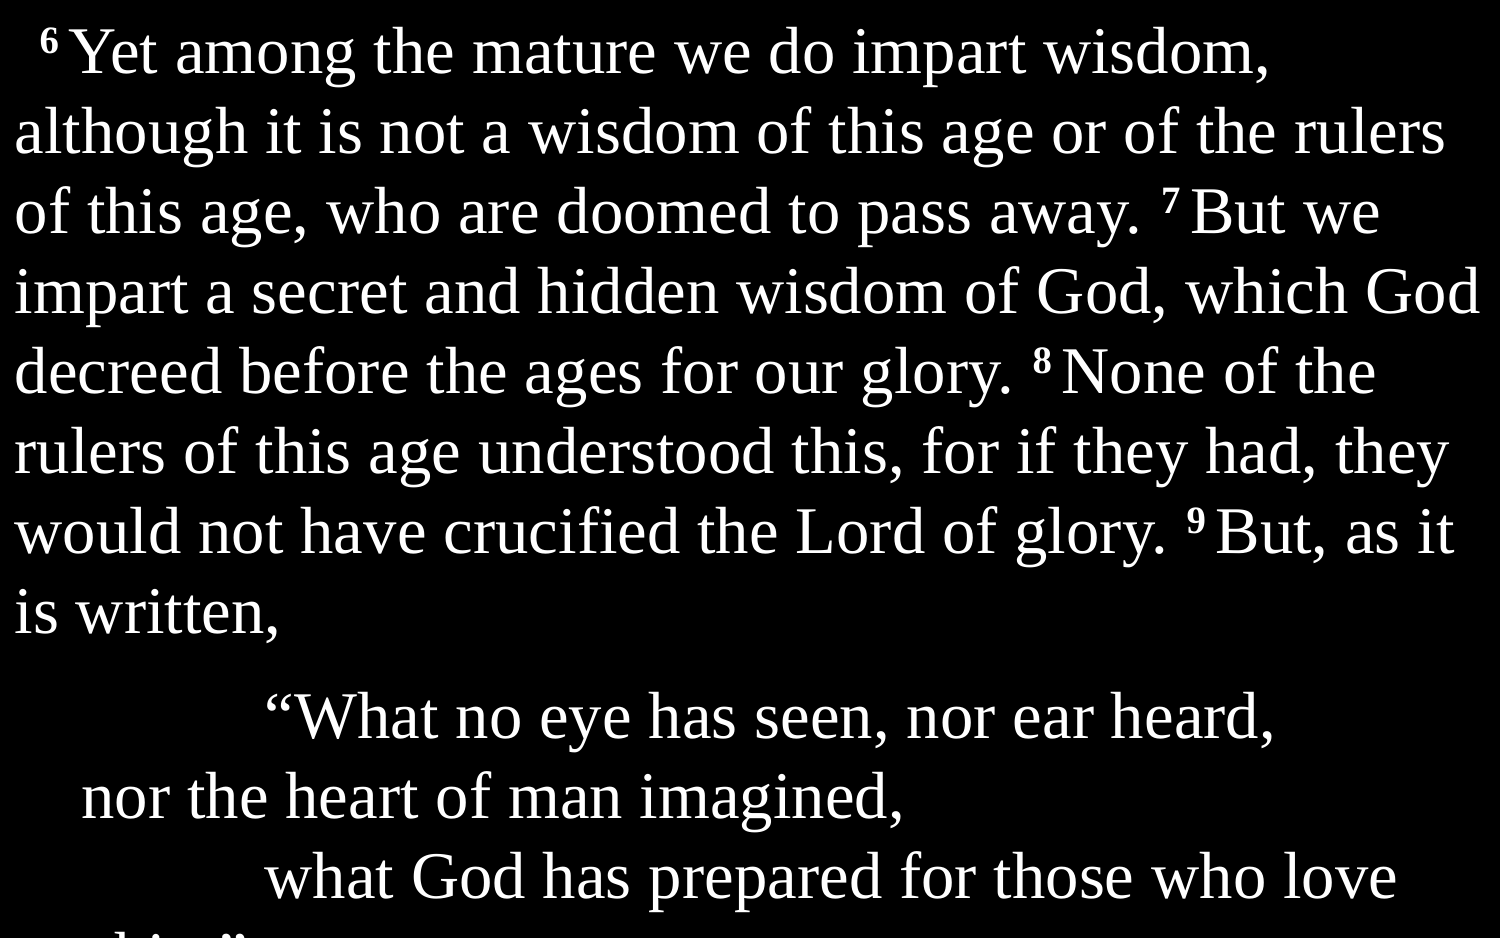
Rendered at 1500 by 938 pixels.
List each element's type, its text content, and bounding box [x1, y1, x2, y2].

text_box 6 Yet among the mature we do impart wisdom, although it is not a wisdom of this age or of the rulers of this age, who are doomed to pass away. 7 But we impart a secret and hidden wisdom of God, which God decreed before the ages for our glory. 8 None of the rulers of this age understood this, for if they had, they would not have crucified the Lord of glory. 9 But, as it is written, “What no eye has seen, nor ear heard, nor the heart of man imagined, what God has prepared for those who love him”— [0, 0, 1500, 938]
